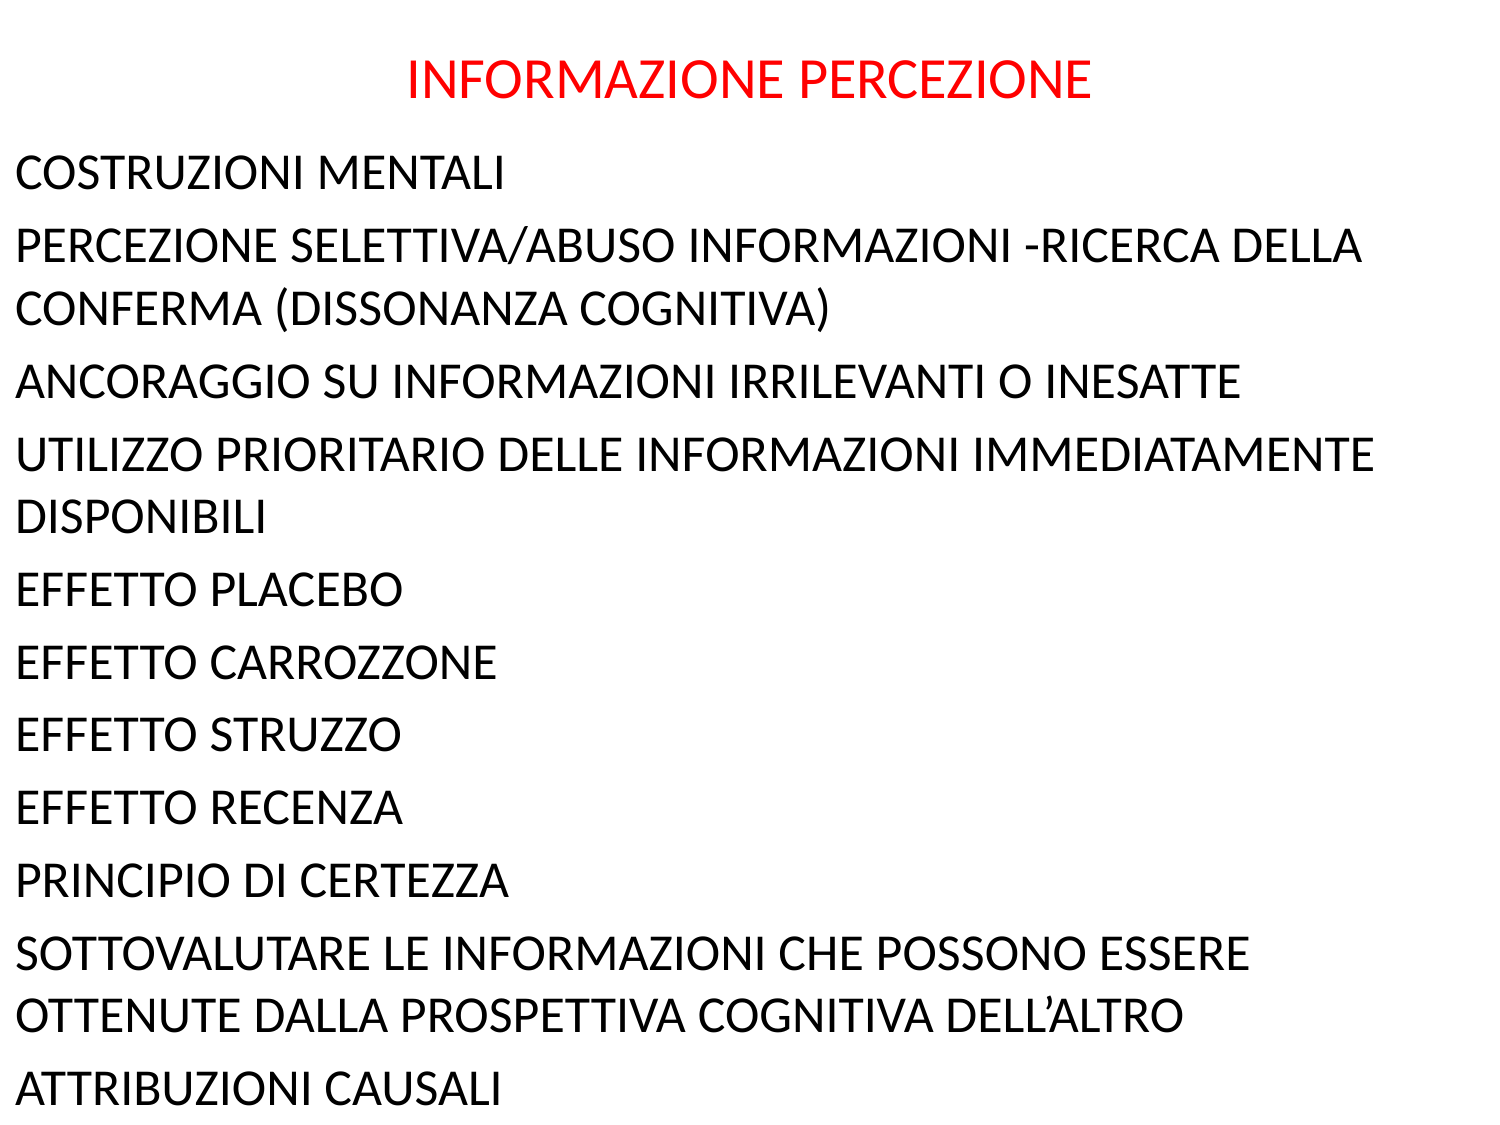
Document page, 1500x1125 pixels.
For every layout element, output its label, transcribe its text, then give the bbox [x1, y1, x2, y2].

title INFORMAZIONE PERCEZIONE [75, 5, 1425, 130]
list COSTRUZIONI MENTALI PERCEZIONE SELETTIVA/ABUSO INFORMAZIONI -RICERCA DELLA CONFERMA (DISSONANZA COGNITIVA) ANCORAGGIO SU INFORMAZIONI IRRILEVANTI O INESATTE UTILIZZO PRIORITARIO DELLE INFORMAZIONI IMMEDIATAMENTE DISPONIBILI EFFETTO PLACEBO EFFETTO CARROZZONE EFFETTO STRUZZO EFFETTO RECENZA PRINCIPIO DI CERTEZZA SOTTOVALUTARE LE INFORMAZIONI CHE POSSONO ESSERE OTTENUTE DALLA PROSPETTIVA COGNITIVA DELL’ALTRO ATTRIBUZIONI CAUSALI [0, 130, 1500, 1125]
